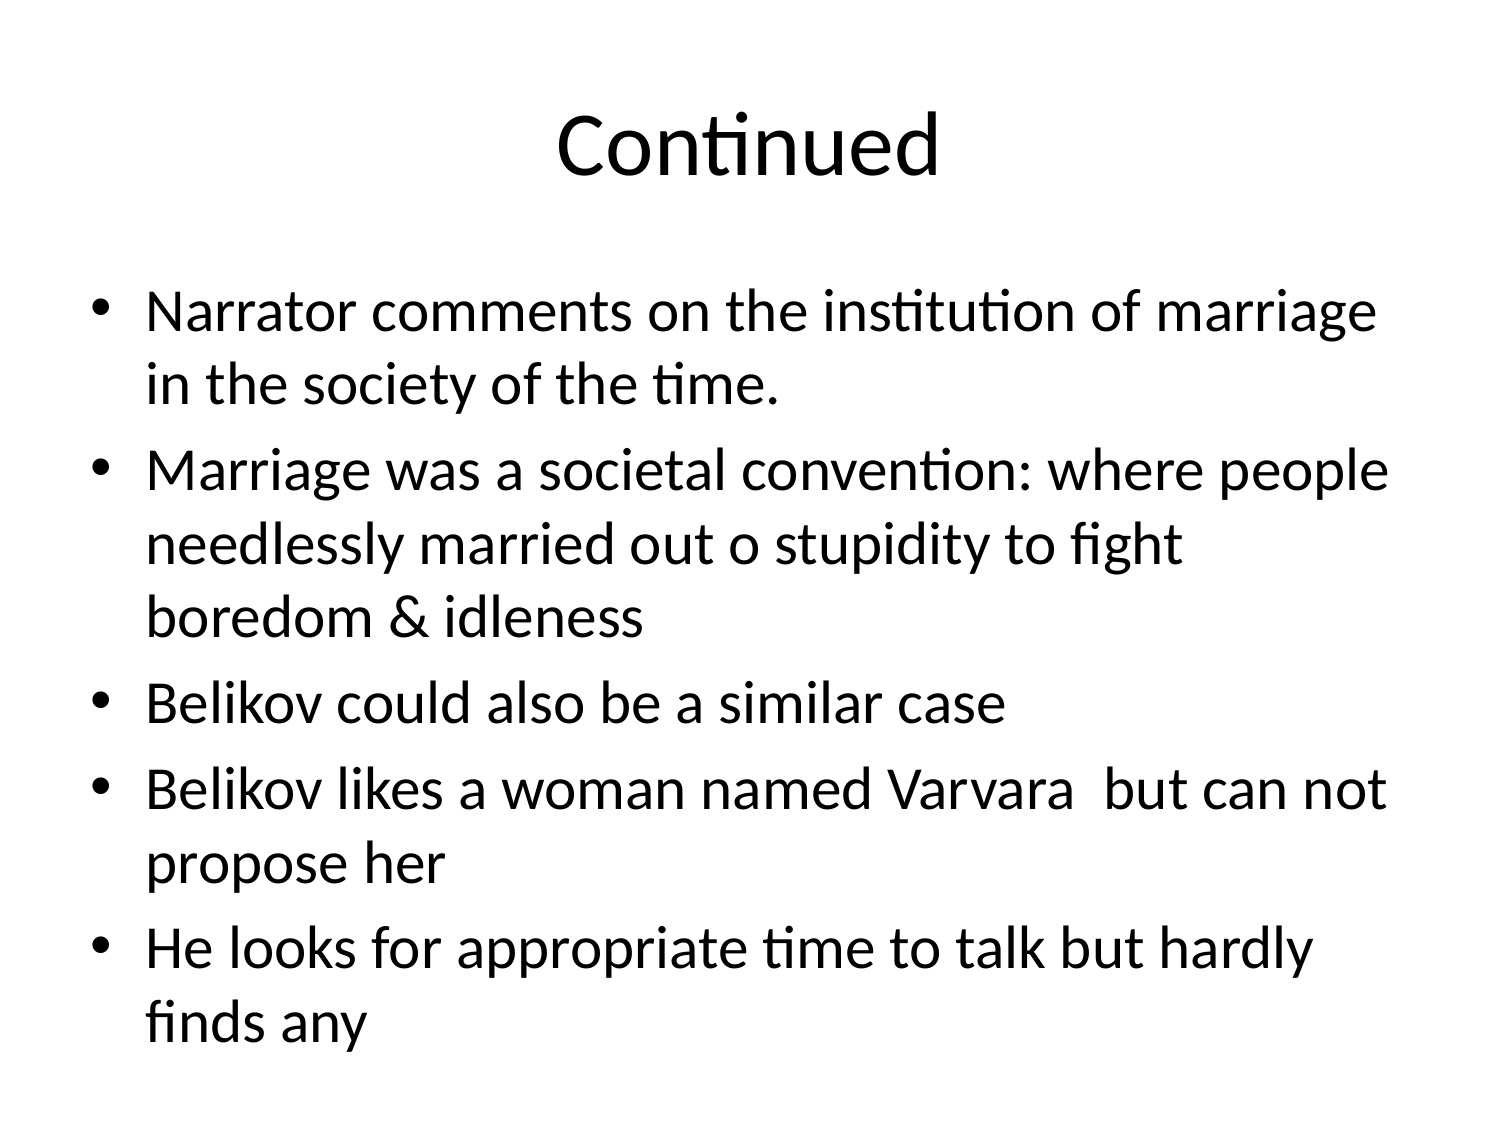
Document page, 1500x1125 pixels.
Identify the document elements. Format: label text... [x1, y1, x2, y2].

title Continued [75, 45, 1425, 233]
list Narrator comments on the institution of marriage in the society of the time. Marriage was a societal convention: where people needlessly married out o stupidity to fight boredom & idleness Belikov could also be a similar case Belikov likes a woman named Varvara but can not propose her He looks for appropriate time to talk but hardly finds any [75, 262, 1425, 1063]
